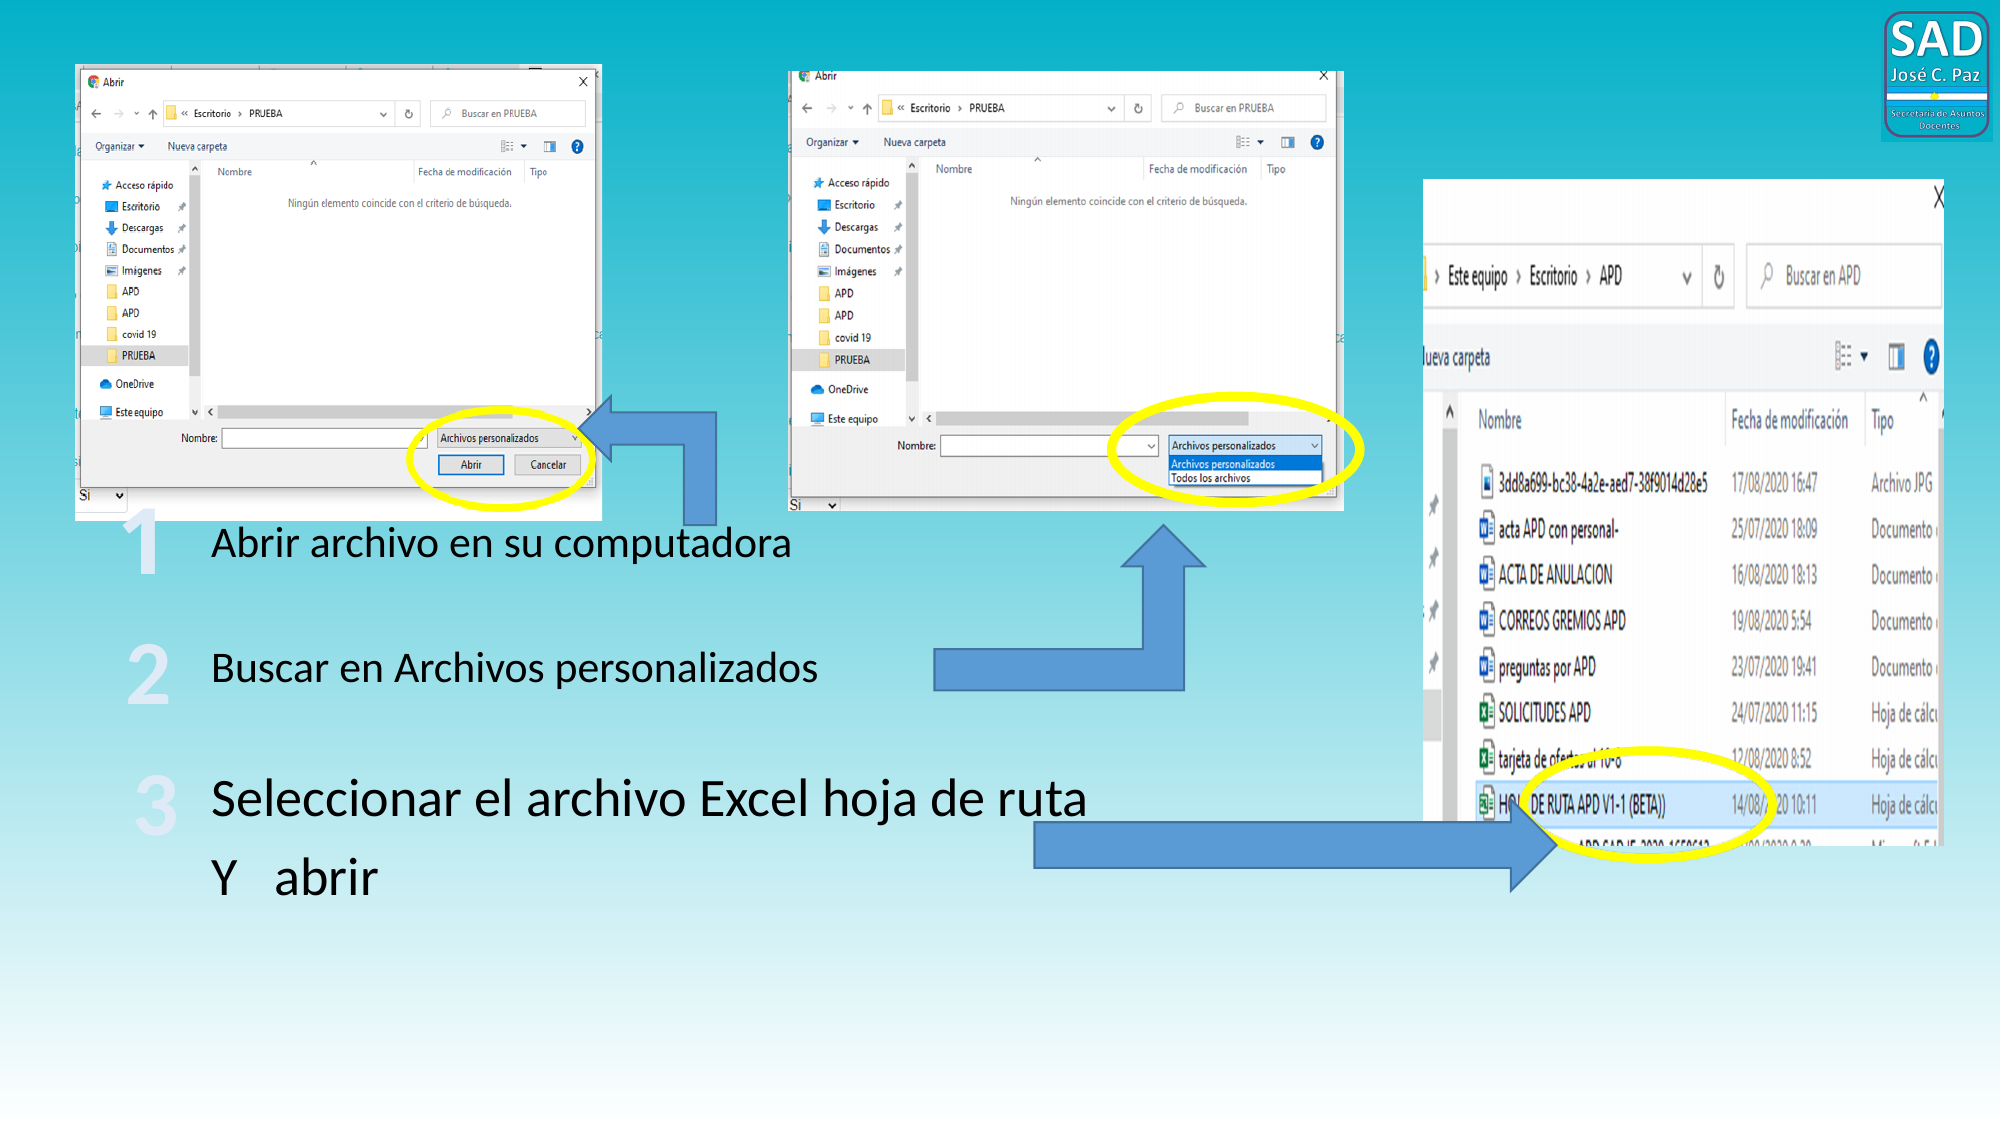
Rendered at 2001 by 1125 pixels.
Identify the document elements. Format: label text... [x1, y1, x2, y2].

text_box [603, 393, 718, 527]
text_box 2 [110, 604, 187, 730]
picture [788, 71, 1344, 511]
text_box [1344, 422, 1361, 477]
text_box 1 [101, 521, 185, 601]
text_box 3 [117, 736, 194, 862]
picture [74, 64, 603, 521]
text_box [933, 523, 1208, 692]
text_box [1033, 821, 1541, 894]
picture [1880, 7, 1993, 142]
subtitle Abrir archivo en su computadora Buscar en Archivos personalizados Seleccionar el archivo Excel hoja de ruta Y abrir [196, 512, 1317, 941]
picture [1423, 179, 1945, 863]
